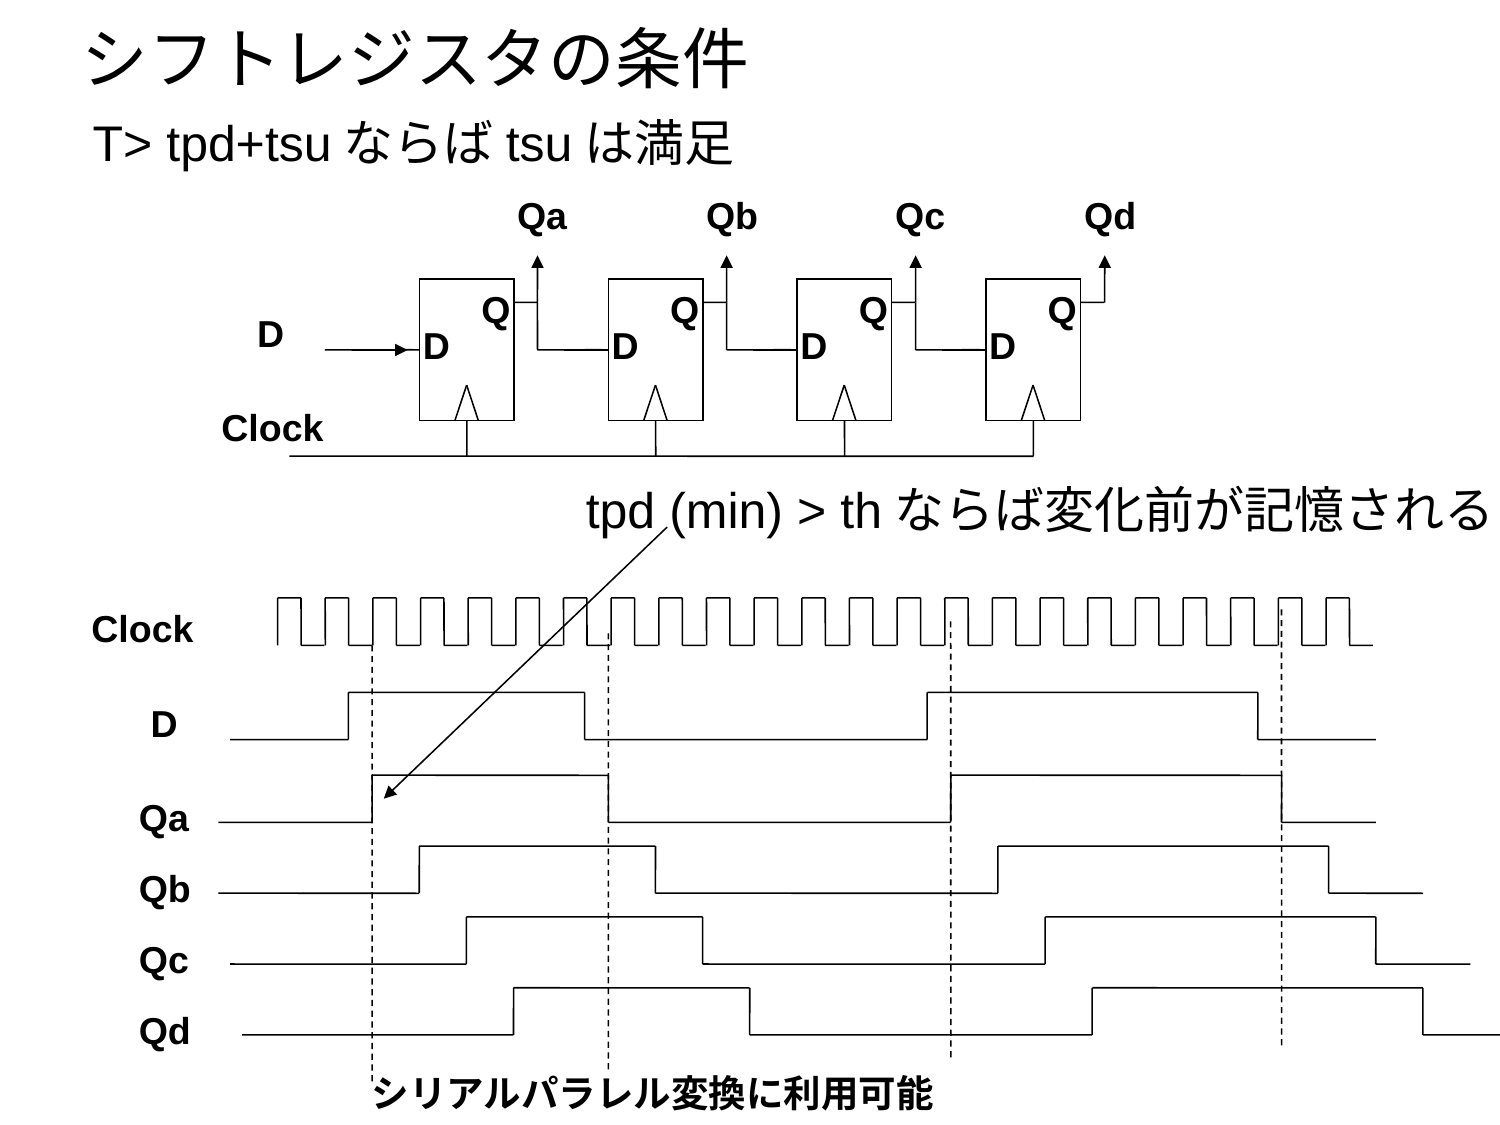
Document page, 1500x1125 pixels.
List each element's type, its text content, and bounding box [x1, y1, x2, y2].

text_box Qb [124, 857, 207, 918]
text_box [531, 255, 544, 278]
text_box シリアルパラレル変換に利用可能 [356, 1062, 949, 1123]
text_box Qb [691, 184, 774, 245]
text_box Qc [124, 928, 204, 989]
text_box Clock [206, 397, 372, 457]
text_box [962, 278, 1105, 456]
text_box D [135, 692, 193, 753]
text_box [383, 546, 648, 799]
text_box Qd [124, 999, 207, 1060]
text_box [909, 255, 922, 278]
text_box tpd (min) > thならば変化前が記憶される [571, 470, 1500, 546]
text_box Qd [1069, 184, 1152, 245]
text_box Clock [76, 597, 243, 658]
text_box Qa [124, 786, 204, 847]
text_box T> tpd+tsuならばtsuは満足 [77, 104, 750, 179]
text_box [584, 278, 727, 456]
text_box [395, 278, 538, 456]
title シフトレジスタの条件 [66, 0, 1417, 156]
text_box Qa [502, 184, 582, 245]
text_box [1098, 255, 1111, 278]
text_box [720, 255, 733, 278]
text_box D [242, 302, 300, 363]
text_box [773, 278, 916, 456]
text_box Qc [880, 184, 961, 245]
